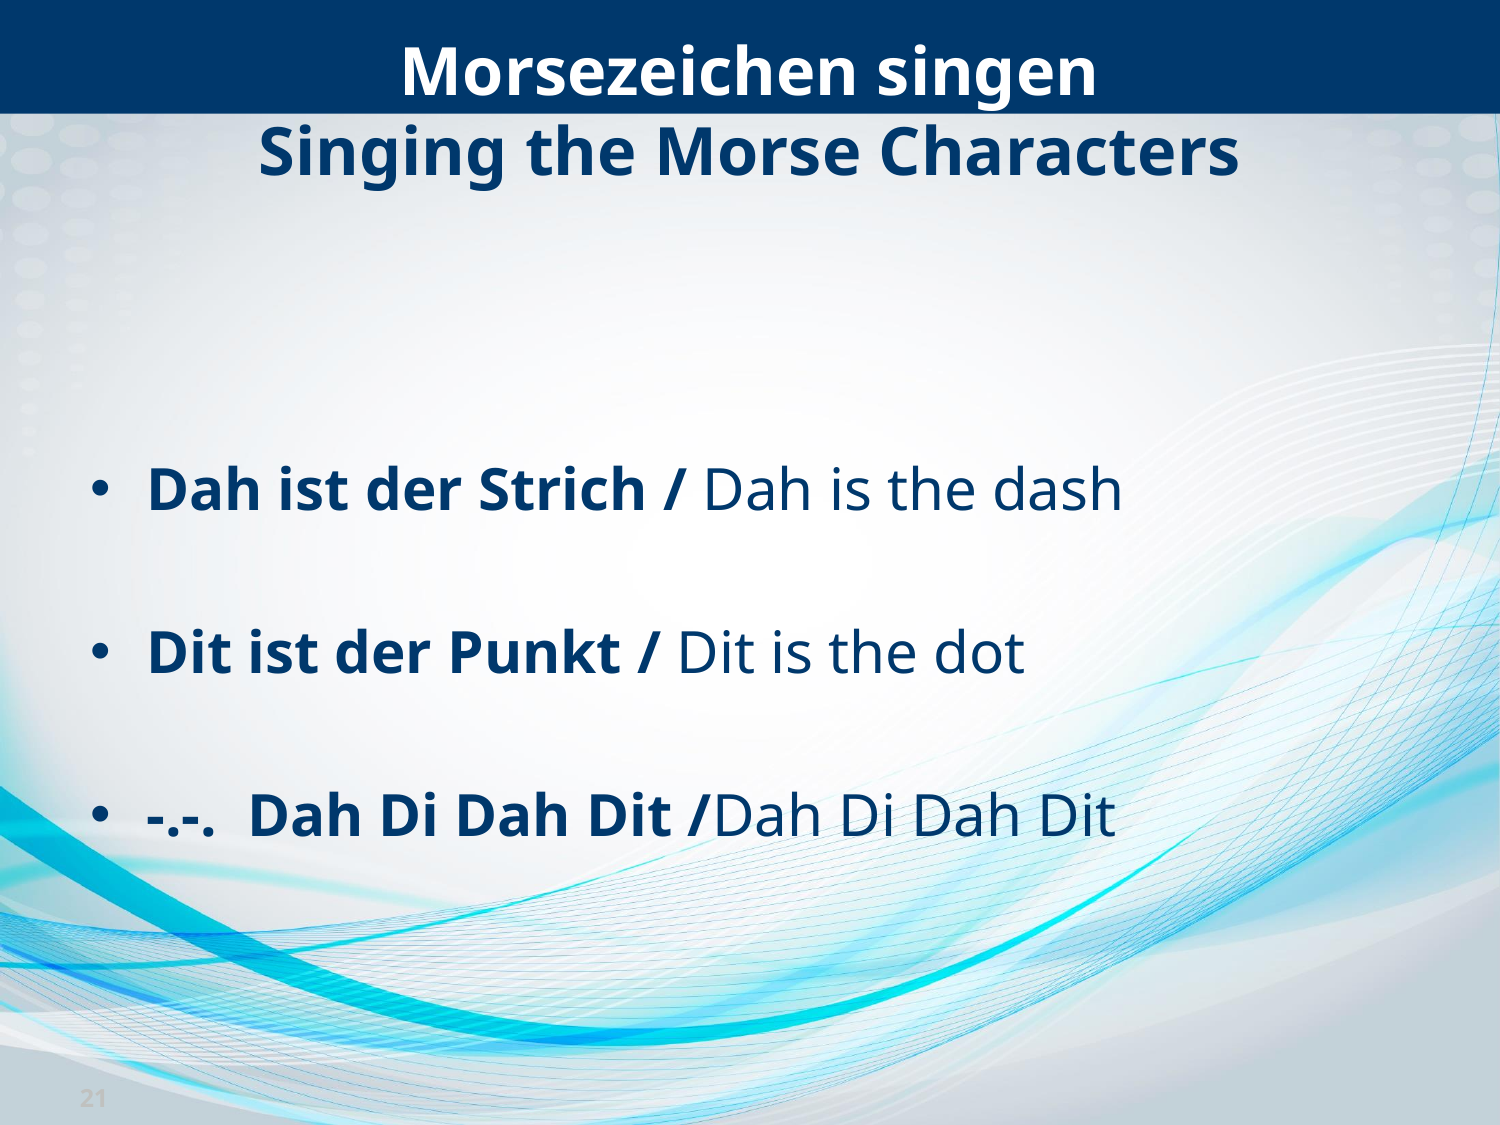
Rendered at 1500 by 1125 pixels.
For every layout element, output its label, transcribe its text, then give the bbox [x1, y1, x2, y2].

slide_number 21 [64, 1069, 415, 1125]
picture [0, 114, 1500, 1125]
title Morsezeichen singen Singing the Morse Characters [75, 9, 1425, 209]
list Dah ist der Strich / Dah is the dash Dit ist der Punkt / Dit is the dot -.-. Dah Di Dah Dit /Dah Di Dah Dit [75, 444, 1483, 1035]
